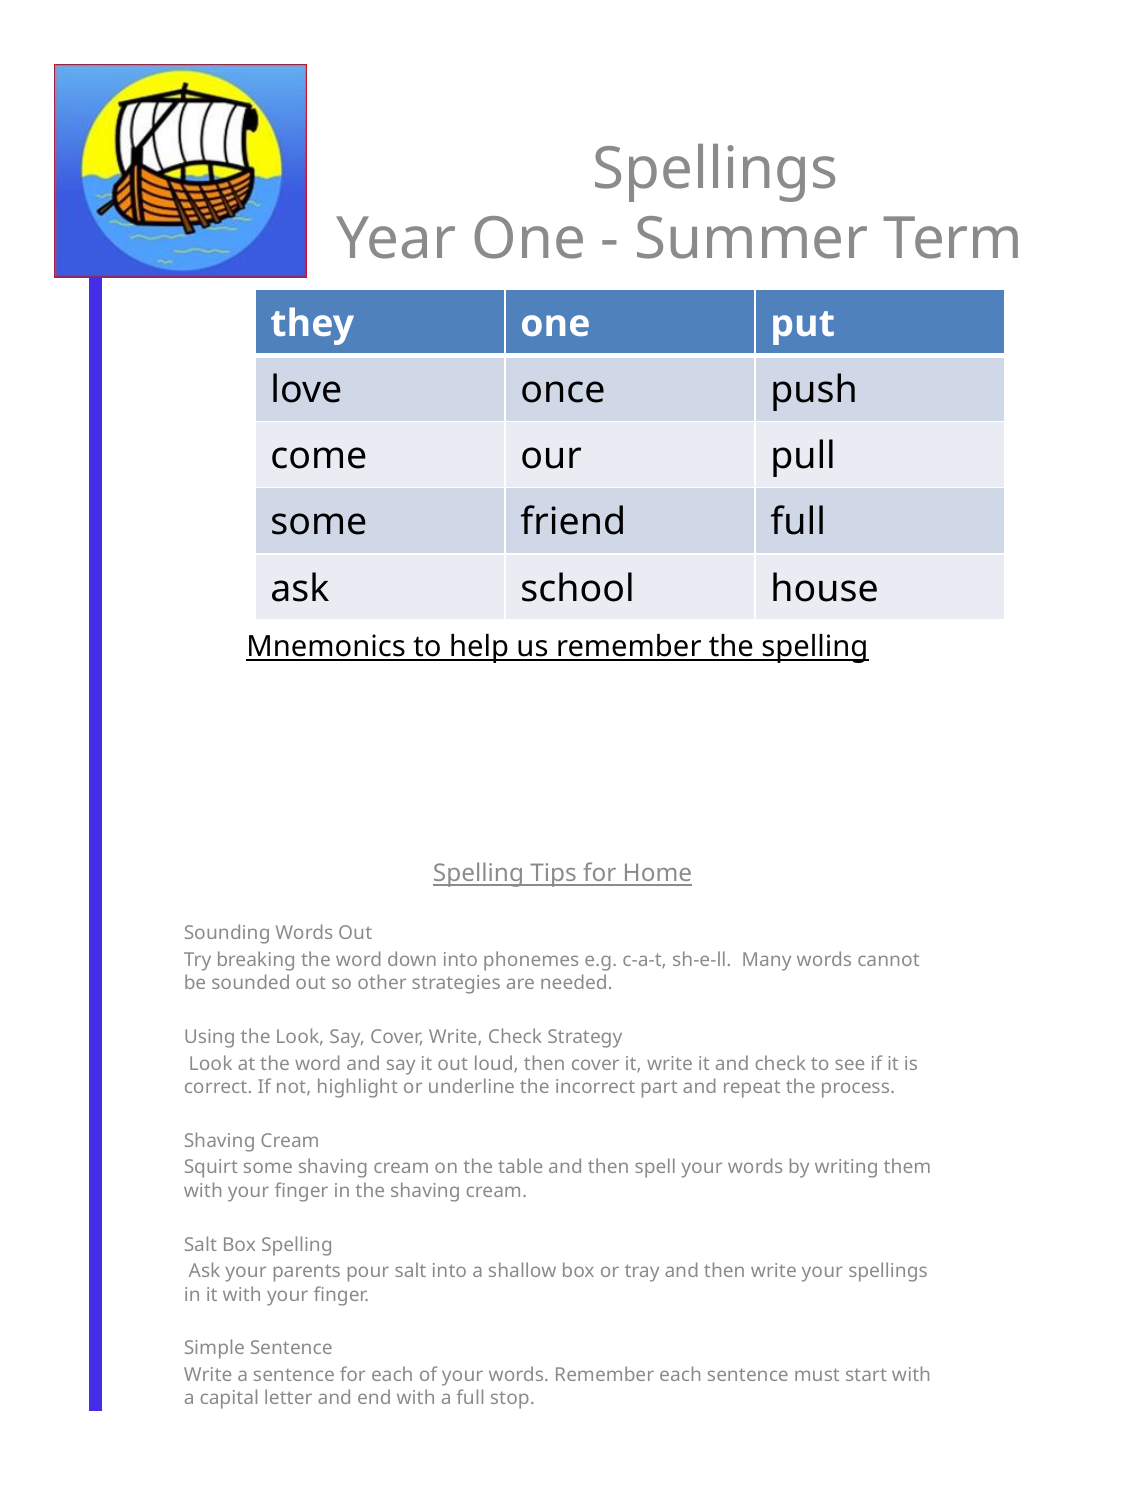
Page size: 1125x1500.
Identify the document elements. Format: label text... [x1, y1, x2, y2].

table_cell come [310, 422, 504, 487]
table_cell pull [756, 422, 1004, 487]
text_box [54, 64, 307, 1412]
table_cell once [506, 358, 754, 421]
table_header put [756, 290, 1004, 353]
table_cell ask [310, 555, 504, 619]
table_cell friend [506, 488, 754, 553]
text_box Mnemonics to help us remember the spelling [310, 620, 1024, 715]
table_cell some [310, 488, 504, 553]
table_cell love [310, 358, 504, 421]
table_cell push [756, 358, 1004, 421]
table_cell our [506, 422, 754, 487]
table_cell full [756, 488, 1004, 553]
table_header they [310, 290, 504, 353]
table_cell school [506, 555, 754, 619]
table_header one [506, 290, 754, 353]
text_box Spellings Year One - Summer Term [321, 88, 1094, 313]
text_box Spelling Tips for Home Sounding Words Out Try breaking the word down into phonemes e.g. c-a-t, sh-e-ll. Many words cannot be sounded out so other strategies are needed. Using the Look, Say, Cover, Write, Check Strategy Look at the word and say it out loud, then cover it, write it and check to see if it is correct. If not, highlight or underline the incorrect part and repeat the process. Shaving Cream Squirt some shaving cream on the table and then spell your words by writing them with your finger in the shaving cream. Salt Box Spelling Ask your parents pour salt into a shallow box or tray and then write your spellings in it with your finger. Simple Sentence Write a sentence for each of your words. Remember each sentence must start with a capital letter and end with a full stop. [168, 849, 957, 1447]
table_cell house [756, 555, 1004, 619]
